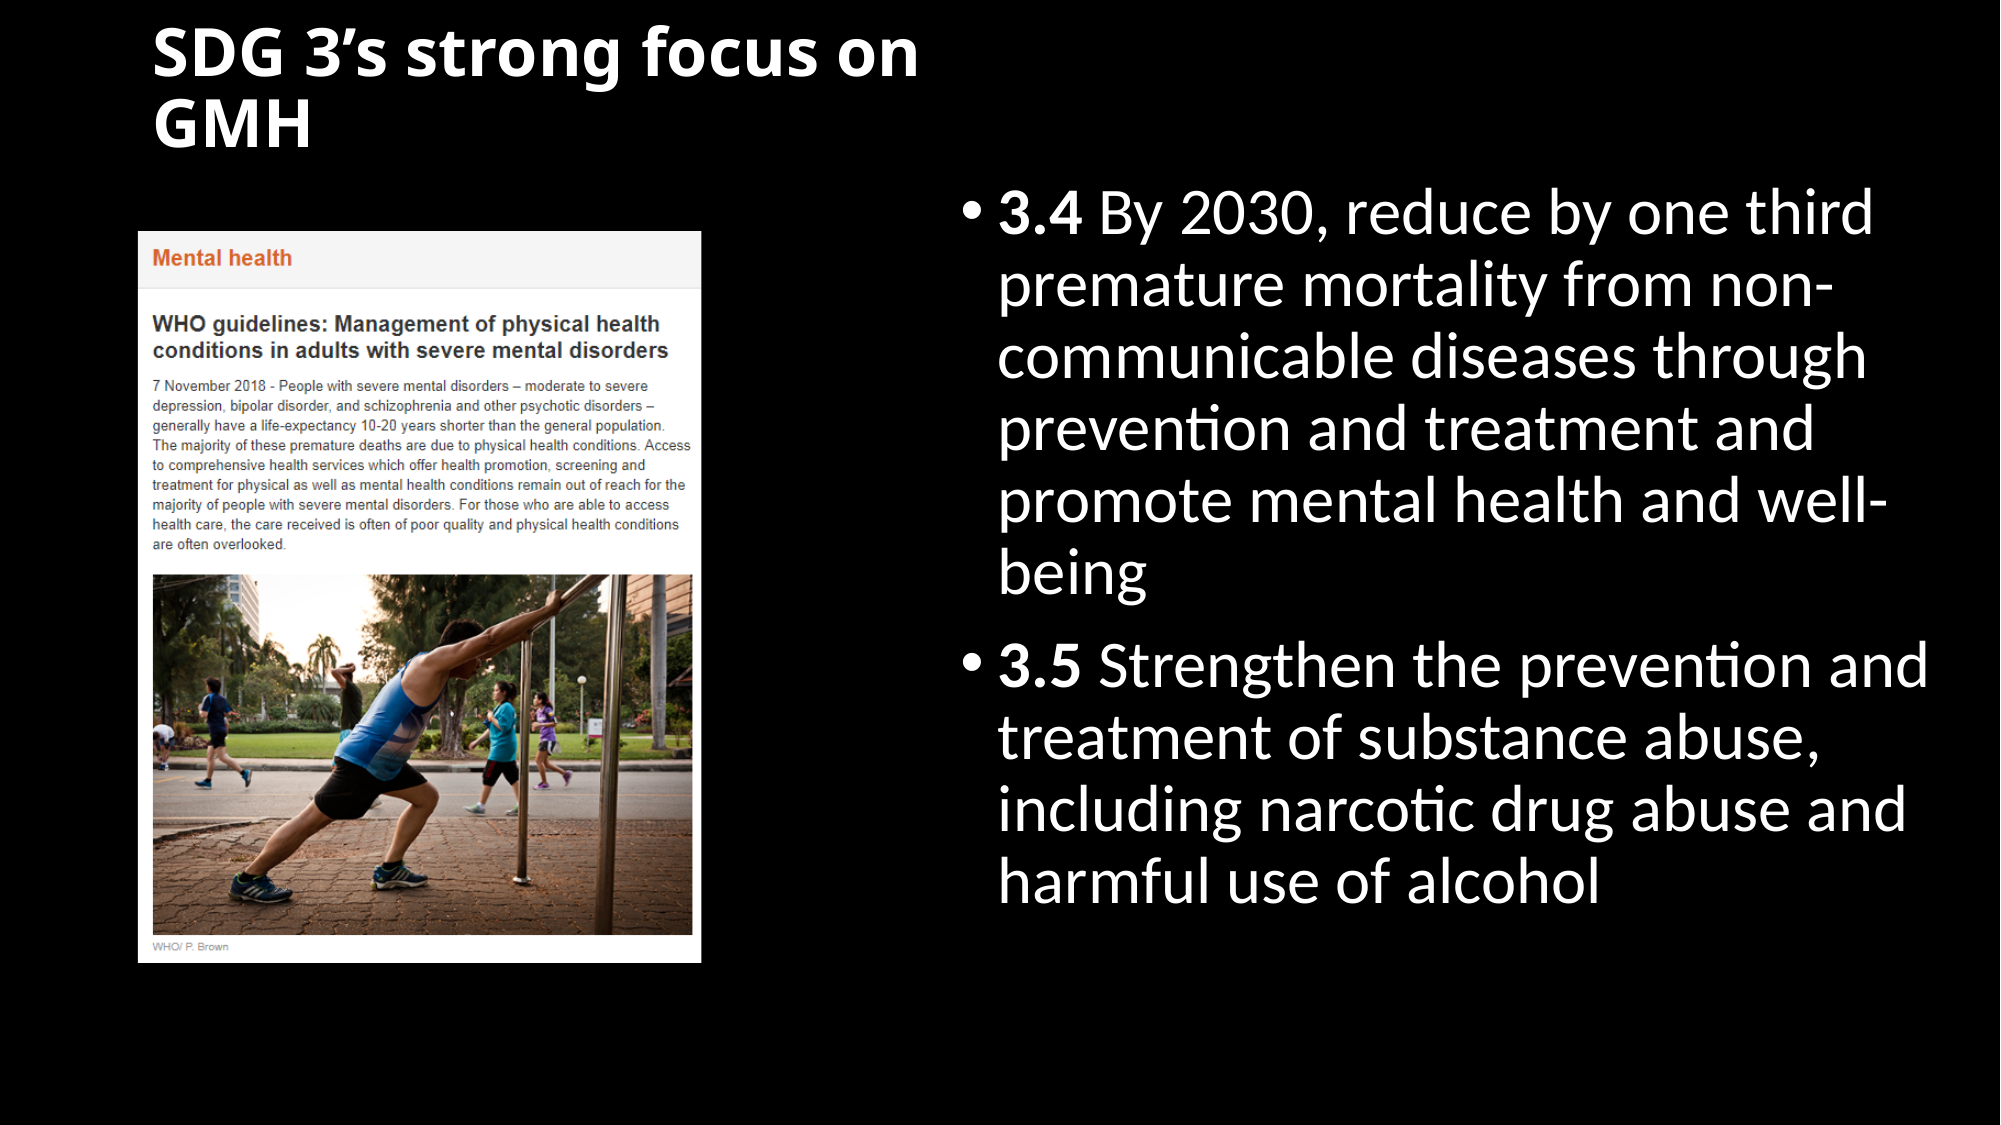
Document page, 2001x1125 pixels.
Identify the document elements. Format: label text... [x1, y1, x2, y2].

list 3.4 By 2030, reduce by one third premature mortality from non-communicable diseases through prevention and treatment and promote mental health and well-being 3.5 Strengthen the prevention and treatment of substance abuse, including narcotic drug abuse and harmful use of alcohol [945, 169, 1958, 970]
title SDG 3’s strong focus on GMH [137, 65, 1026, 170]
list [137, 231, 702, 963]
